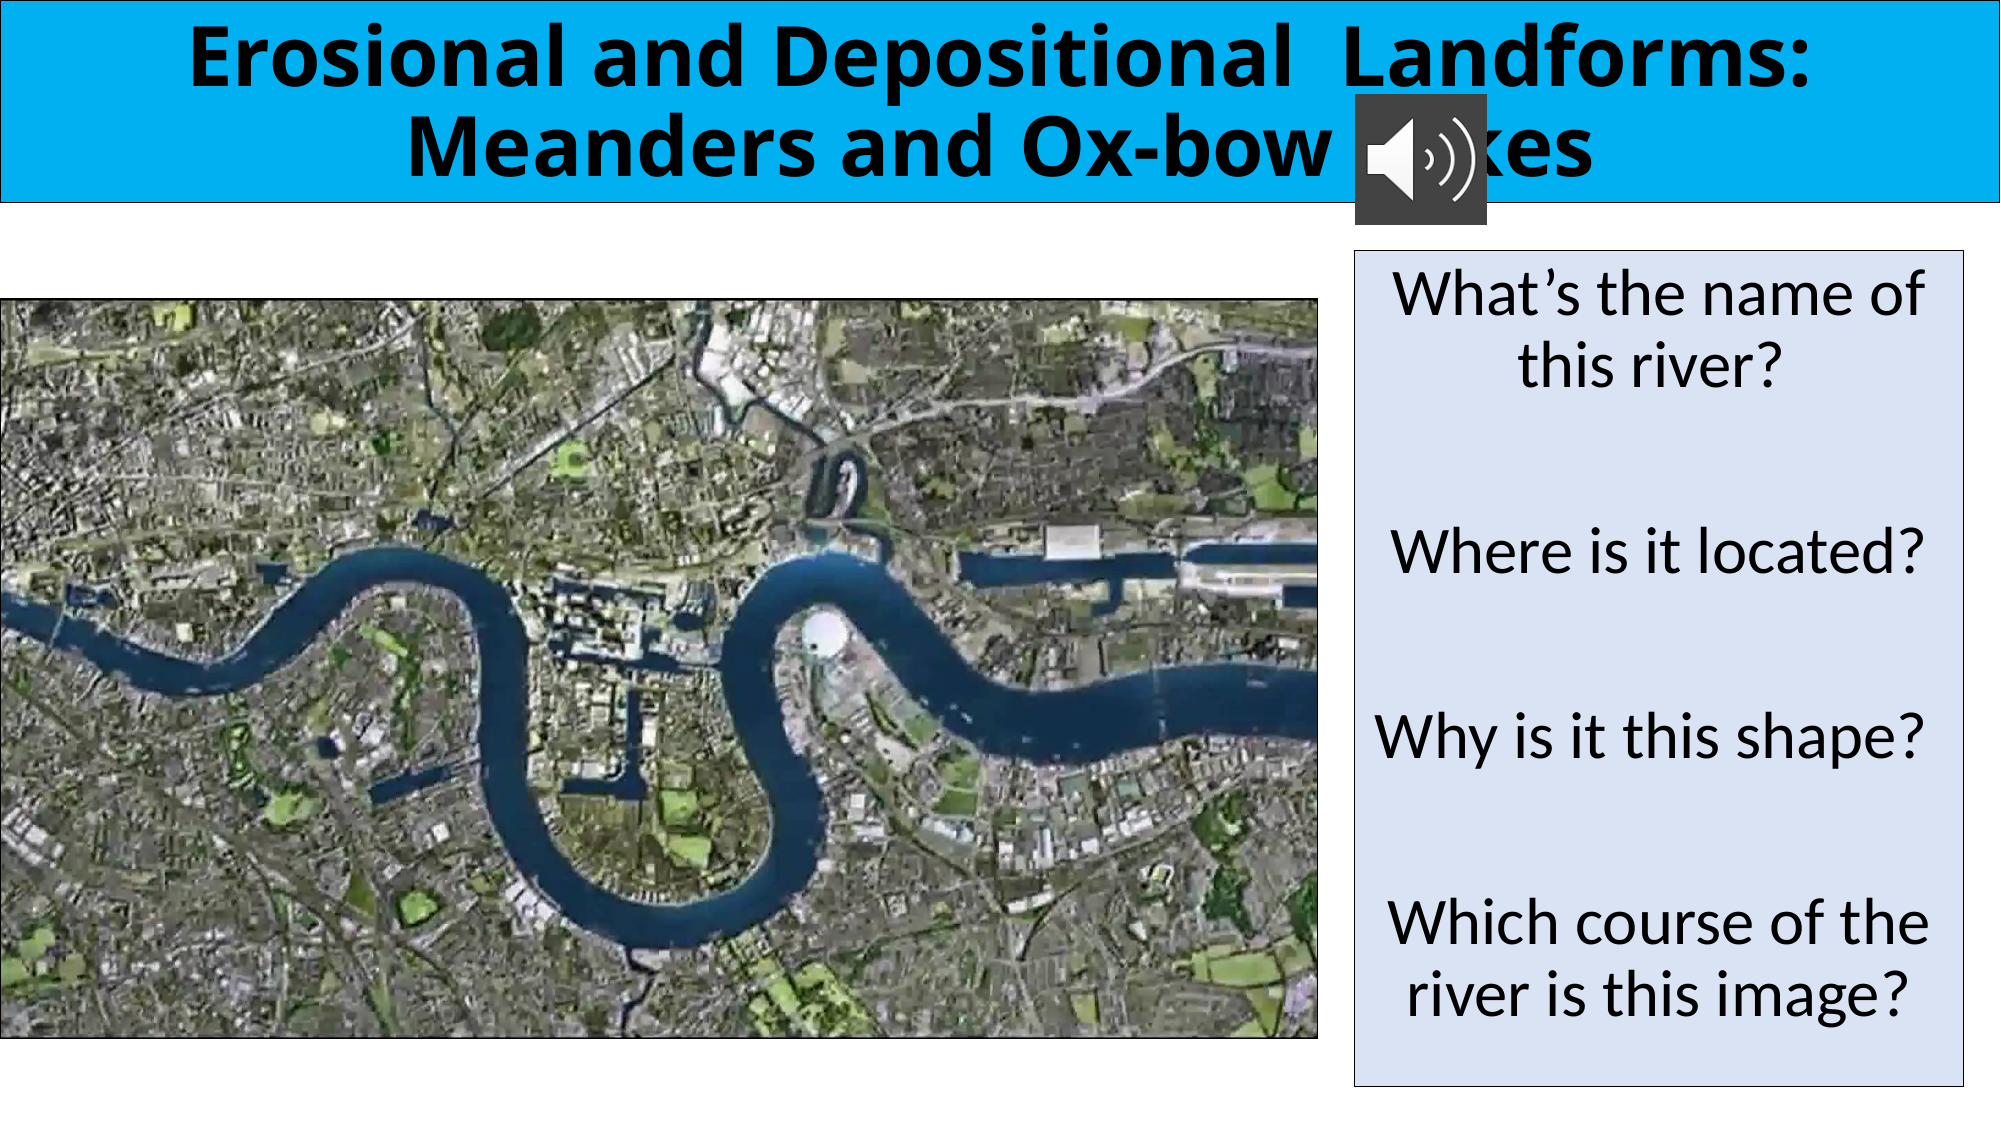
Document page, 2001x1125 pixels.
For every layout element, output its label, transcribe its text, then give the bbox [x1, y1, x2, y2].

text_box What’s the name of this river? Where is it located? Why is it this shape? Which course of the river is this image? [1354, 250, 1964, 1087]
title Erosional and Depositional Landforms: Meanders and Ox-bow Lakes [0, 0, 2000, 203]
picture [0, 298, 1318, 1039]
picture [1354, 95, 1488, 227]
